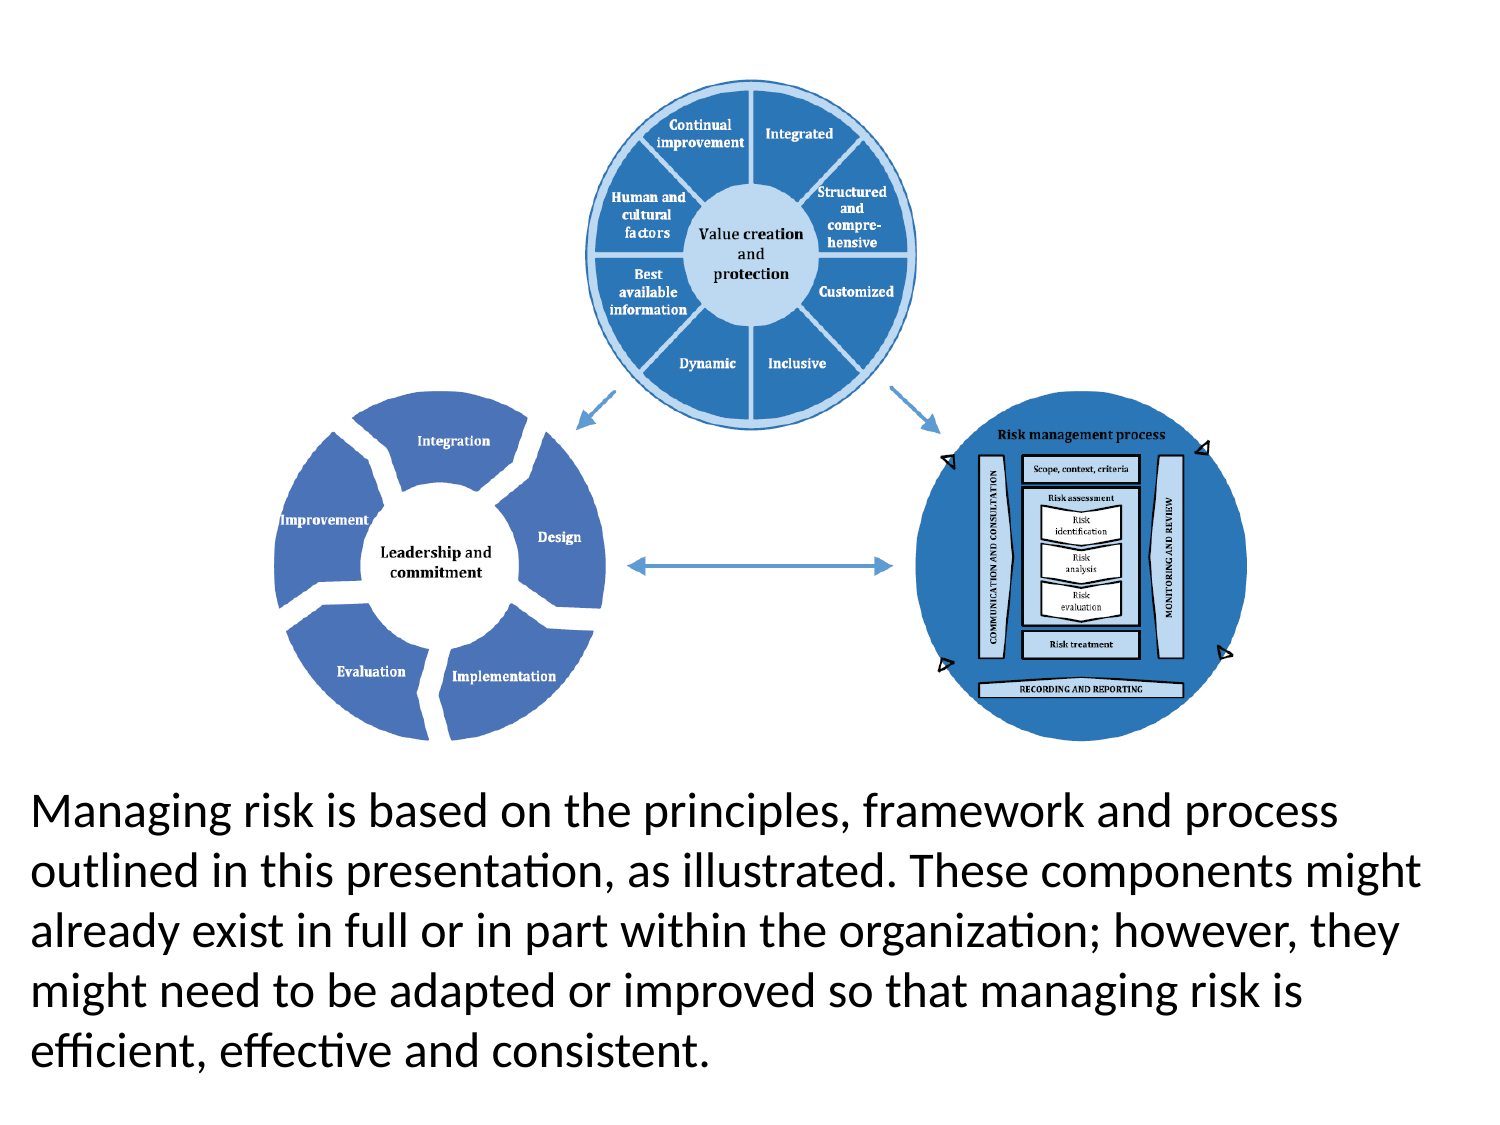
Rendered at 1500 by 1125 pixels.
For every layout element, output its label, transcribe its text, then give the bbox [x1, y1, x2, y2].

picture [190, 59, 1353, 764]
text_box Managing risk is based on the principles, framework and process outlined in this presentation, as illustrated. These components might already exist in full or in part within the organization; however, they might need to be adapted or improved so that managing risk is efficient, effective and consistent. [0, 770, 1500, 1086]
